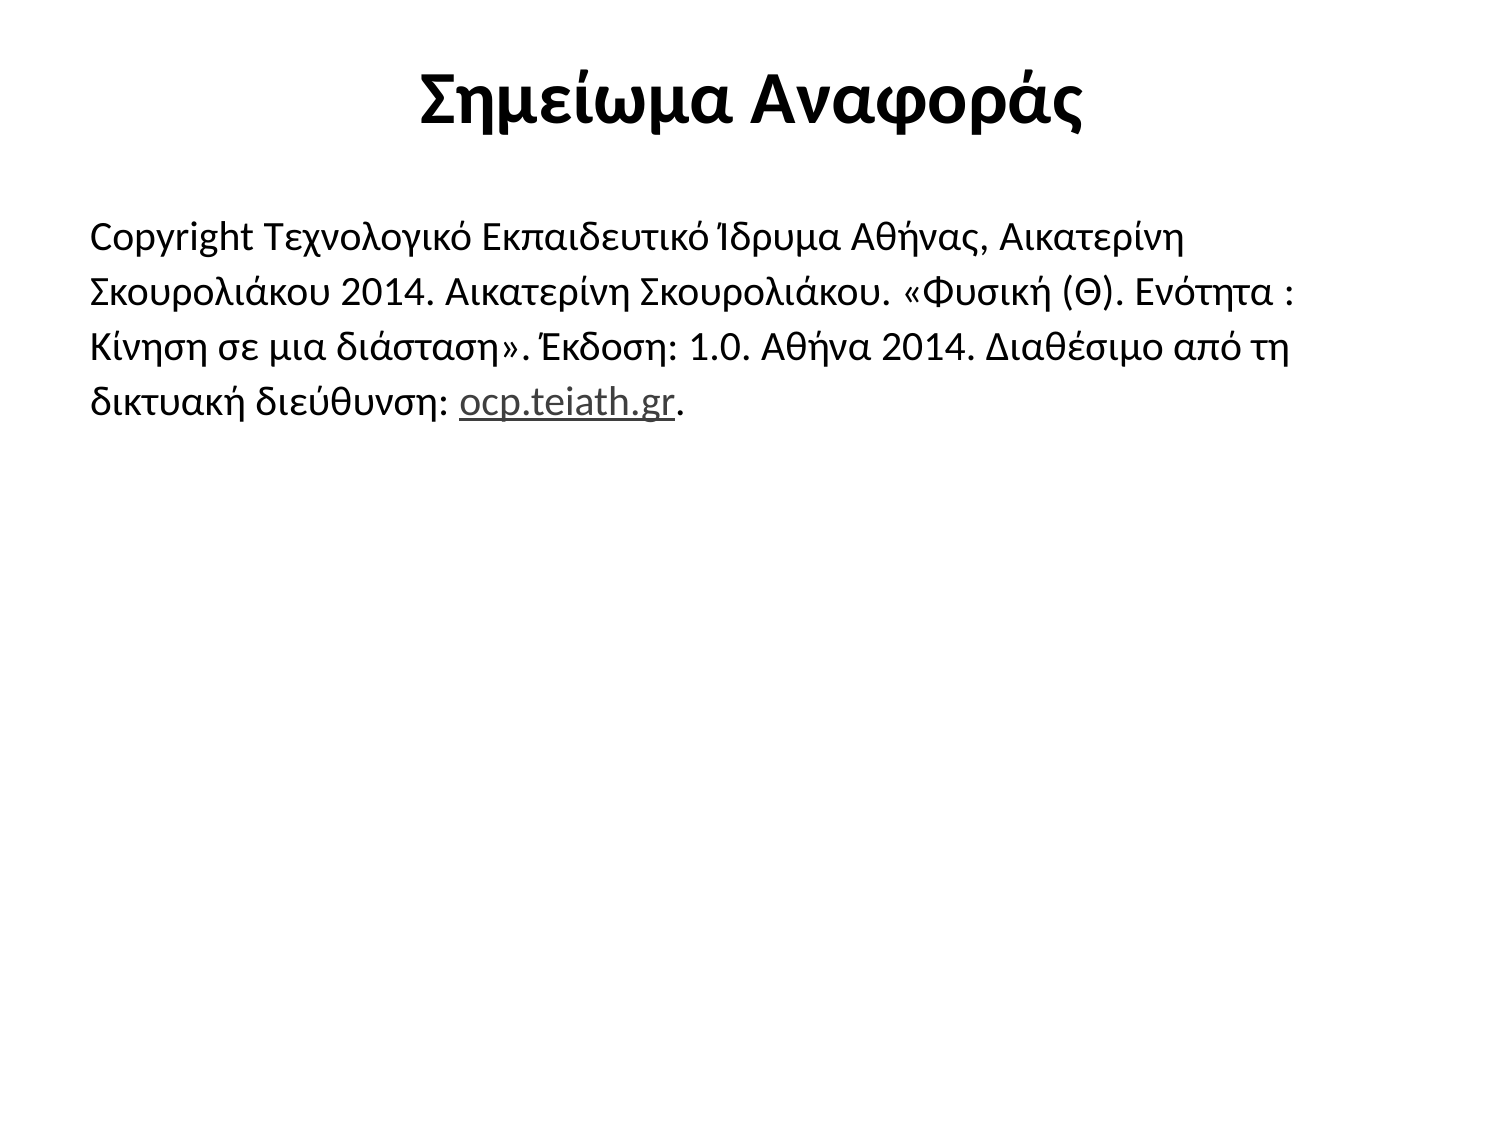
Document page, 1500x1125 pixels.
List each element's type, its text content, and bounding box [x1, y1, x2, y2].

list Copyright Τεχνολογικό Εκπαιδευτικό Ίδρυμα Αθήνας, Αικατερίνη Σκουρολιάκου 2014. Αικατερίνη Σκουρολιάκου. «Φυσική (Θ). Ενότητα : Κίνηση σε μια διάσταση». Έκδοση: 1.0. Αθήνα 2014. Διαθέσιμο από τη δικτυακή διεύθυνση: ocp.teiath.gr. [75, 196, 1425, 1024]
title Σημείωμα Αναφοράς [76, 19, 1427, 169]
